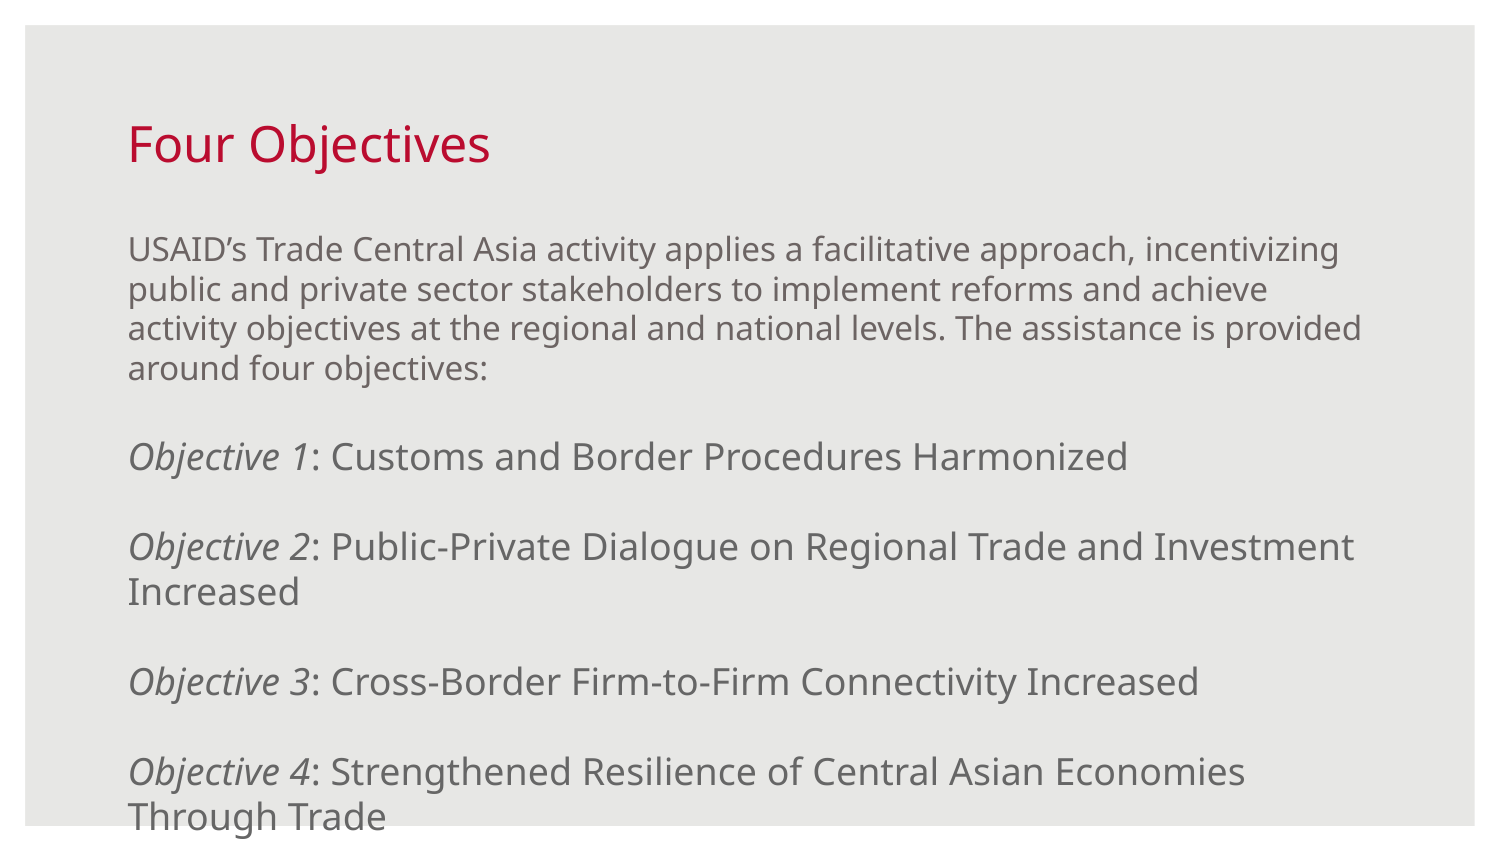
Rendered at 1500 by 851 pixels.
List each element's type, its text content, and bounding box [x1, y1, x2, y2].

title Four Objectives [112, 112, 1388, 188]
list USAID’s Trade Central Asia activity applies a facilitative approach, incentivizing public and private sector stakeholders to implement reforms and achieve activity objectives at the regional and national levels. The assistance is provided around four objectives: Objective 1: Customs and Border Procedures Harmonized Objective 2: Public-Private Dialogue on Regional Trade and Investment Increased Objective 3: Cross-Border Firm-to-Firm Connectivity Increased Objective 4: Strengthened Resilience of Central Asian Economies Through Trade [112, 212, 1388, 738]
